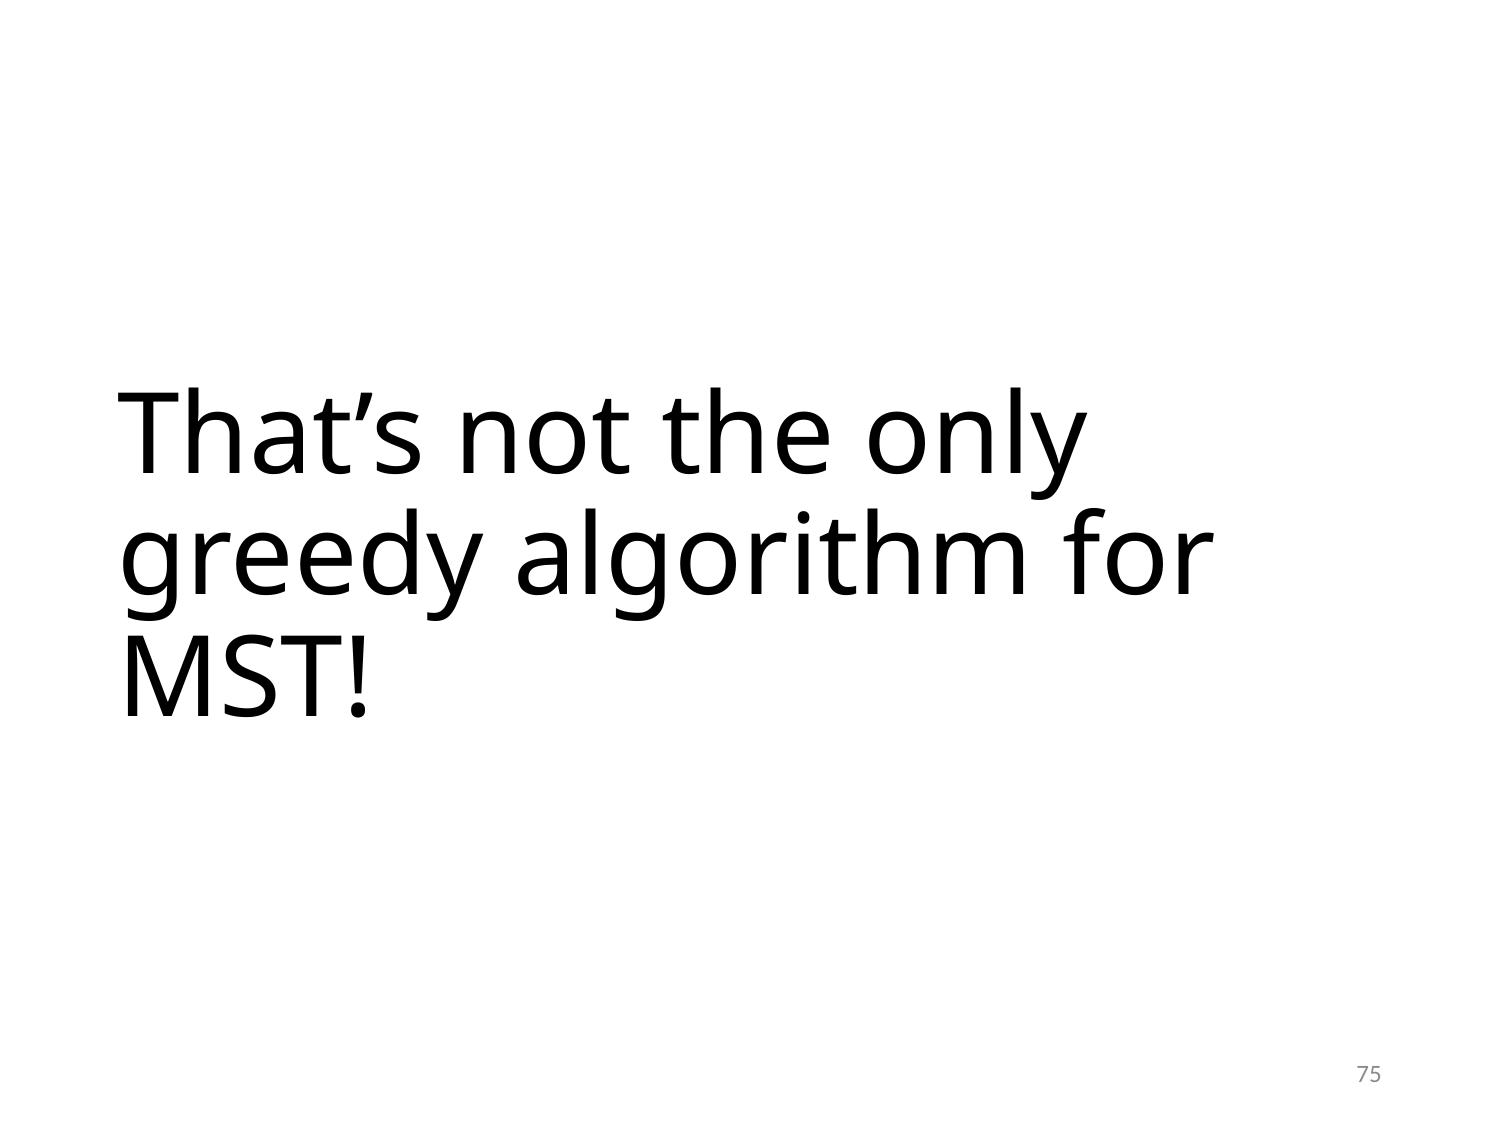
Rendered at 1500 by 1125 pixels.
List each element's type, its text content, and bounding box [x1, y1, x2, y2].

slide_number 75 [1059, 1042, 1397, 1103]
title That’s not the only greedy algorithm for MST! [102, 280, 1397, 749]
